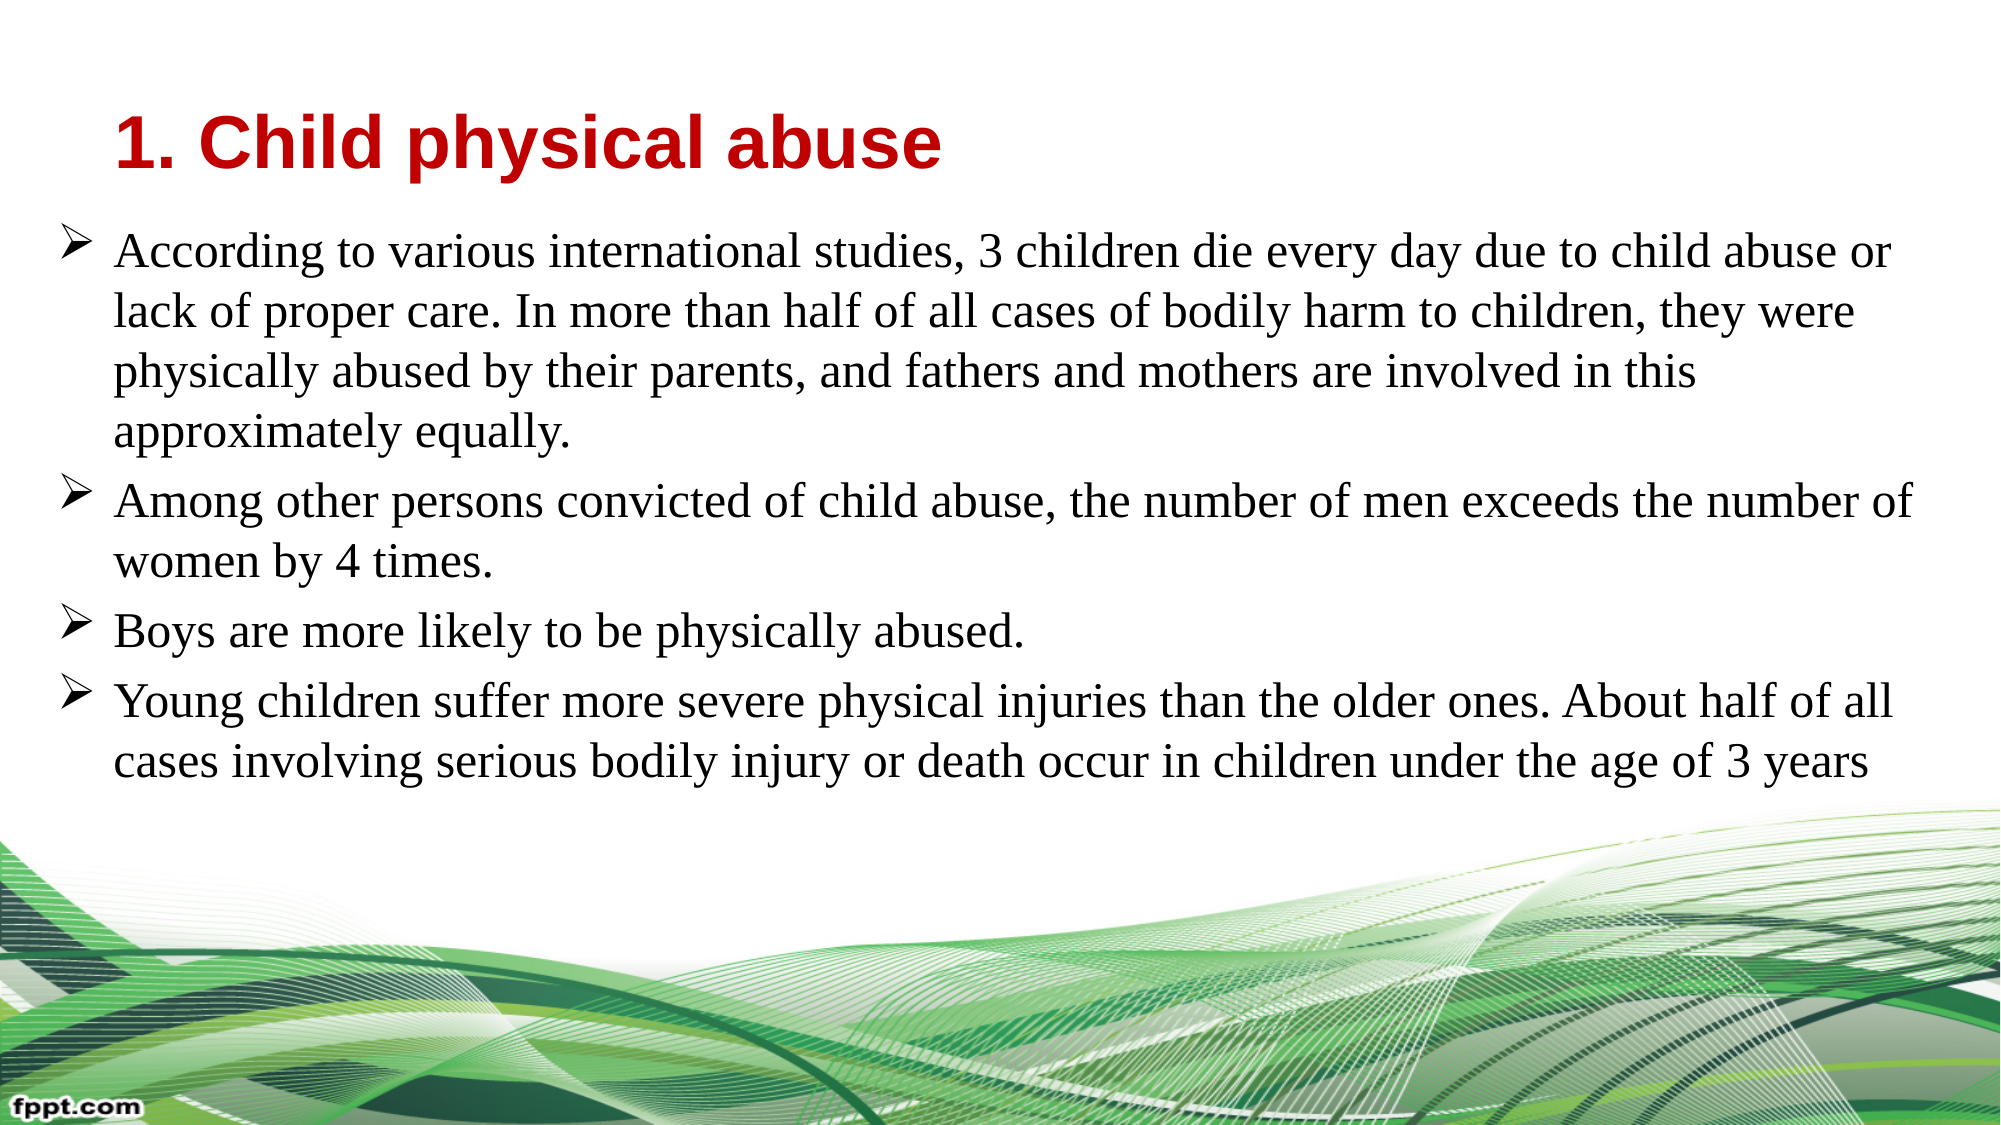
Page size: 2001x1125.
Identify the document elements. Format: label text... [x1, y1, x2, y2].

title 1. Child physical abuse [99, 45, 1947, 210]
picture [0, 0, 2001, 1125]
list According to various international studies, 3 children die every day due to child abuse or lack of proper care. In more than half of all cases of bodily harm to children, they were physically abused by their parents, and fathers and mothers are involved in this approximately equally. Among other persons convicted of child abuse, the number of men exceeds the number of women by 4 times. Boys are more likely to be physically abused. Young children suffer more severe physical injuries than the older ones. About half of all cases involving serious bodily injury or death occur in children under the age of 3 years [42, 210, 1978, 1005]
